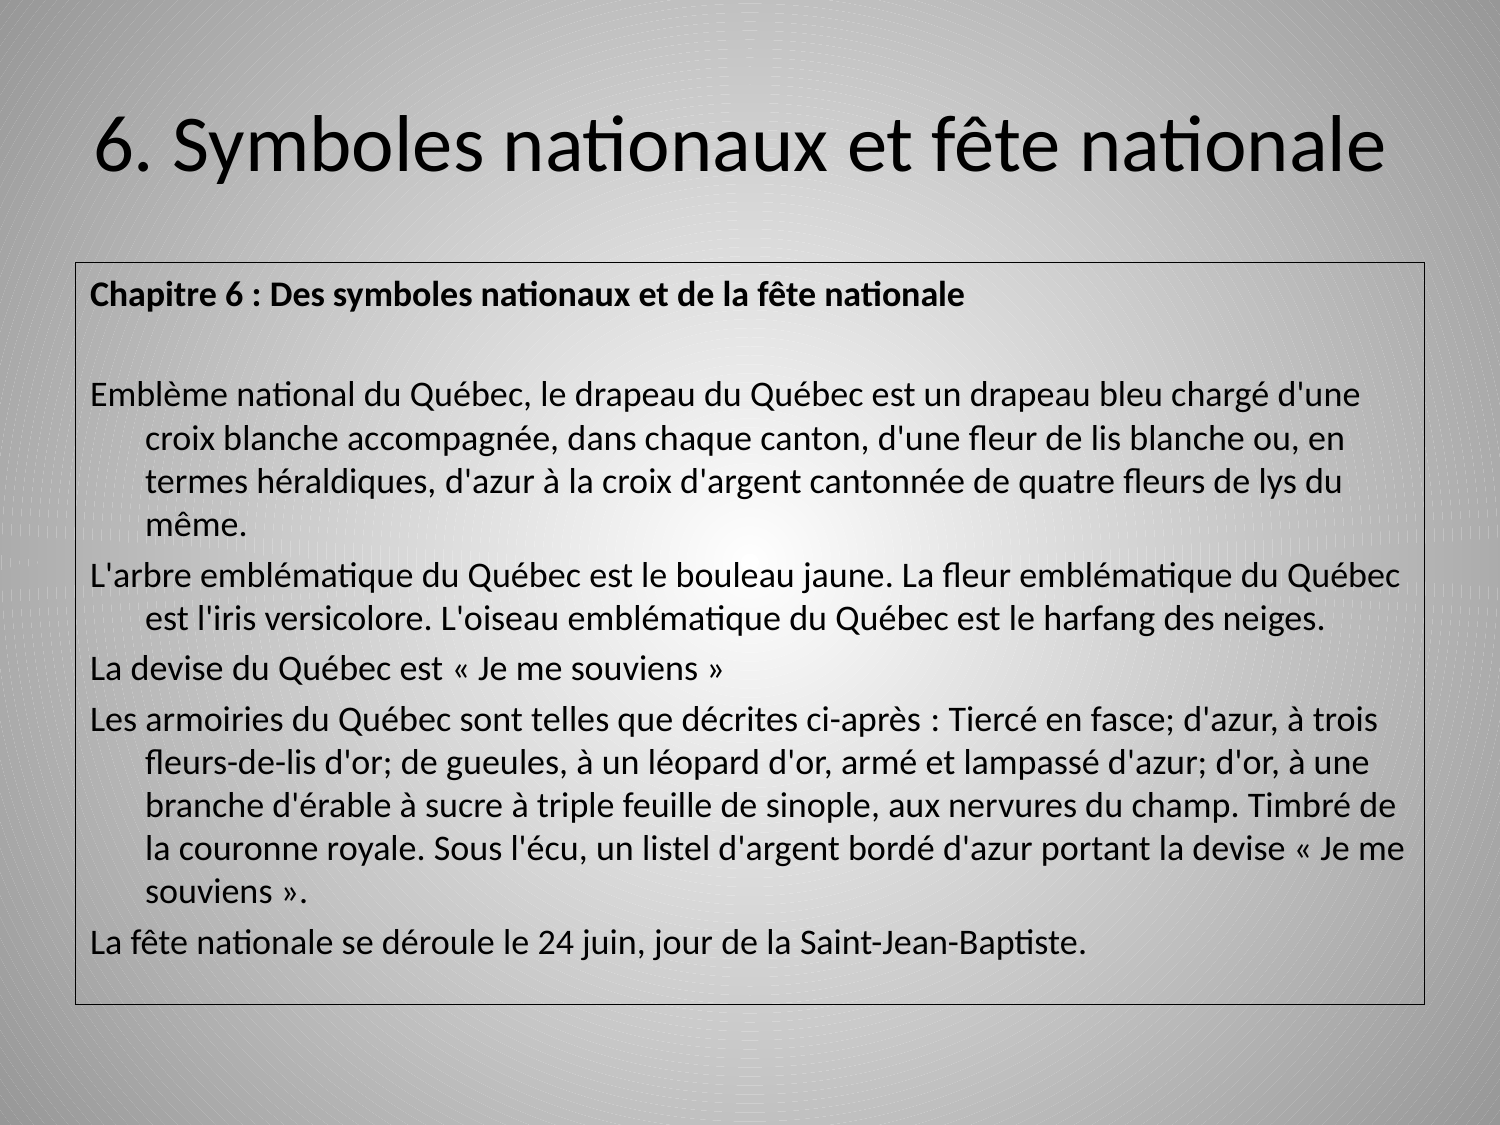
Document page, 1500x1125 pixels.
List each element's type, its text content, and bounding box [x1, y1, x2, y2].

list Chapitre 6 : Des symboles nationaux et de la fête nationale Emblème national du Québec, le drapeau du Québec est un drapeau bleu chargé d'une croix blanche accompagnée, dans chaque canton, d'une fleur de lis blanche ou, en termes héraldiques, d'azur à la croix d'argent cantonnée de quatre fleurs de lys du même. L'arbre emblématique du Québec est le bouleau jaune. La fleur emblématique du Québec est l'iris versicolore. L'oiseau emblématique du Québec est le harfang des neiges. La devise du Québec est « Je me souviens » Les armoiries du Québec sont telles que décrites ci-après : Tiercé en fasce; d'azur, à trois fleurs-de-lis d'or; de gueules, à un léopard d'or, armé et lampassé d'azur; d'or, à une branche d'érable à sucre à triple feuille de sinople, aux nervures du champ. Timbré de la couronne royale. Sous l'écu, un listel d'argent bordé d'azur portant la devise « Je me souviens ». La fête nationale se déroule le 24 juin, jour de la Saint-Jean-Baptiste. [75, 262, 1425, 1005]
title 6. Symboles nationaux et fête nationale [75, 45, 1425, 233]
